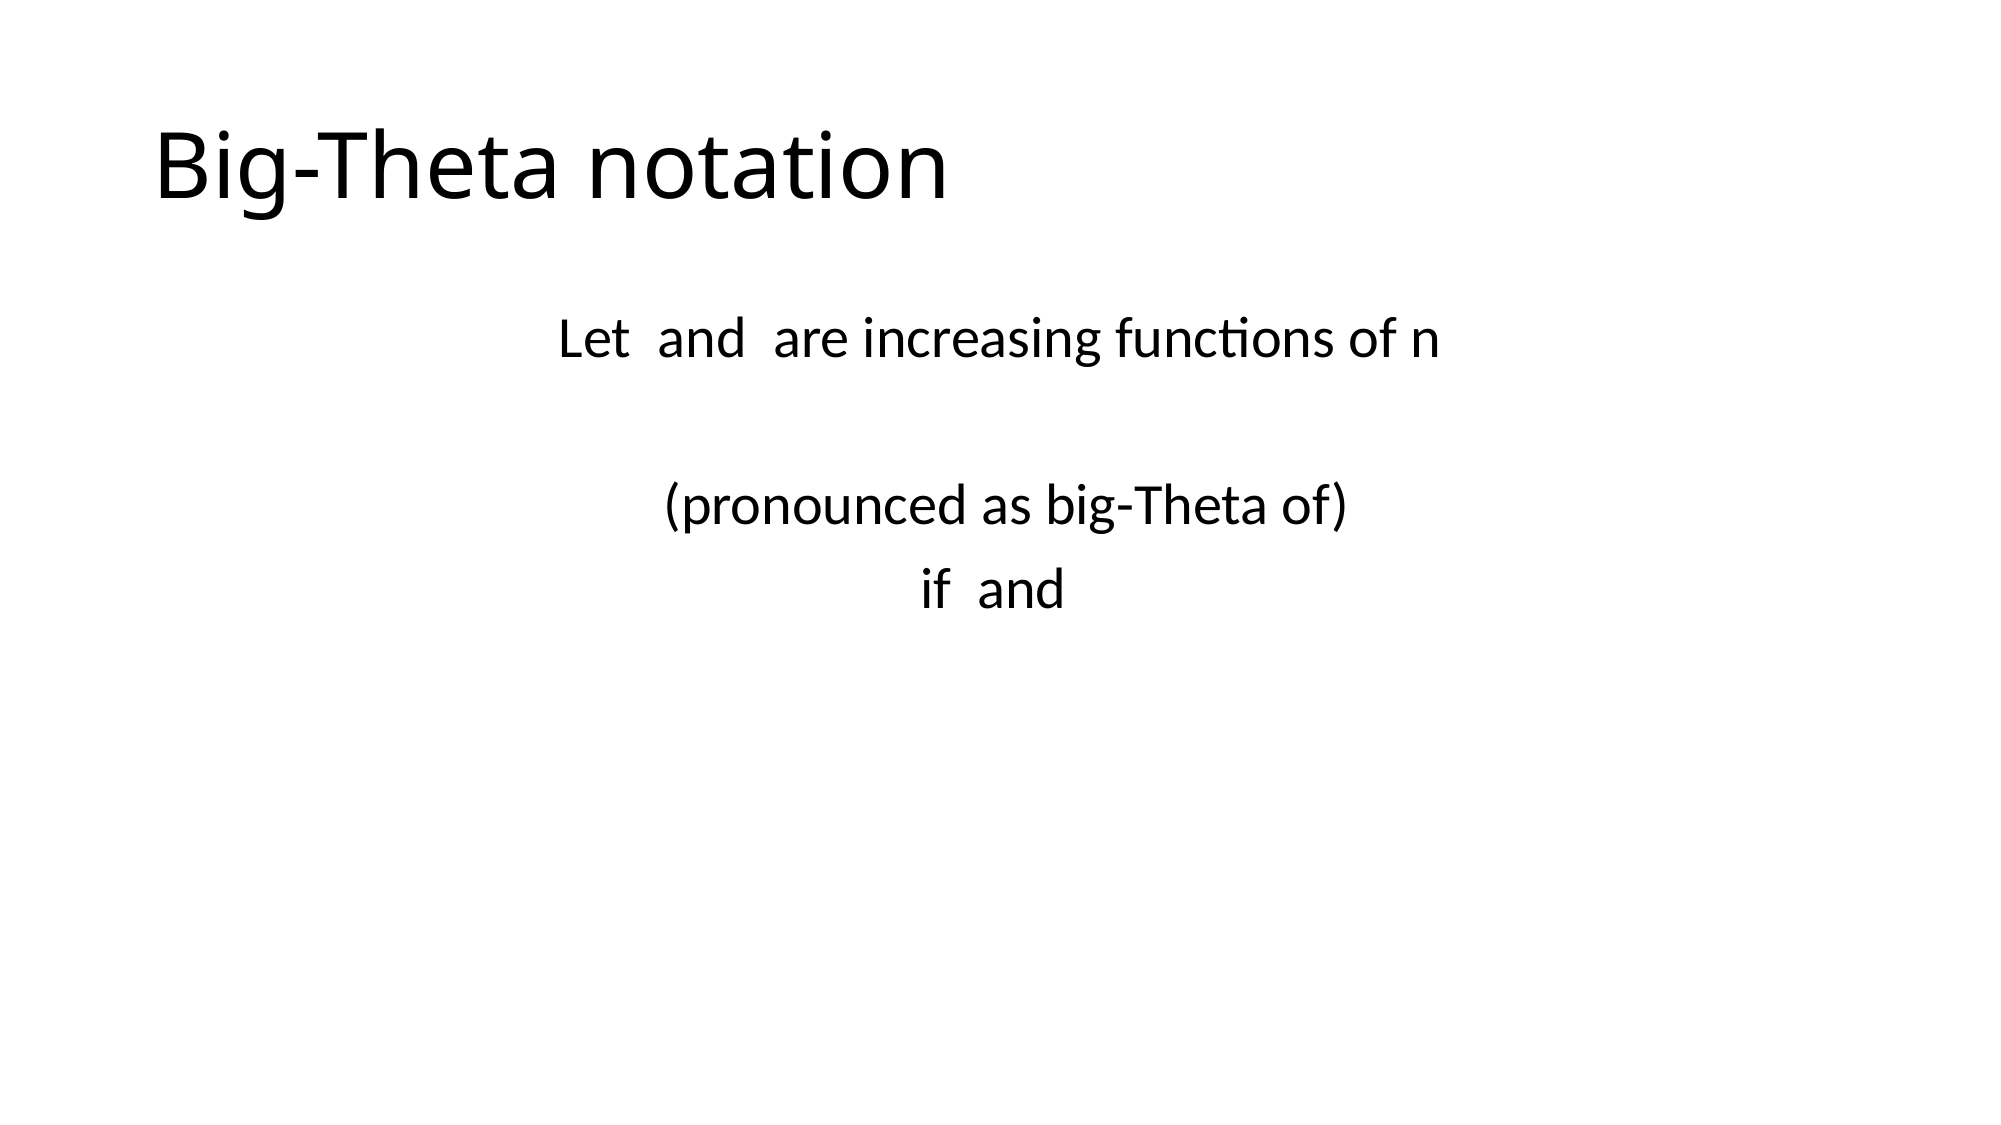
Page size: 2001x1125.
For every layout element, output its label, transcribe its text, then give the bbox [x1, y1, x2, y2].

title Big-Theta notation [137, 59, 1863, 278]
